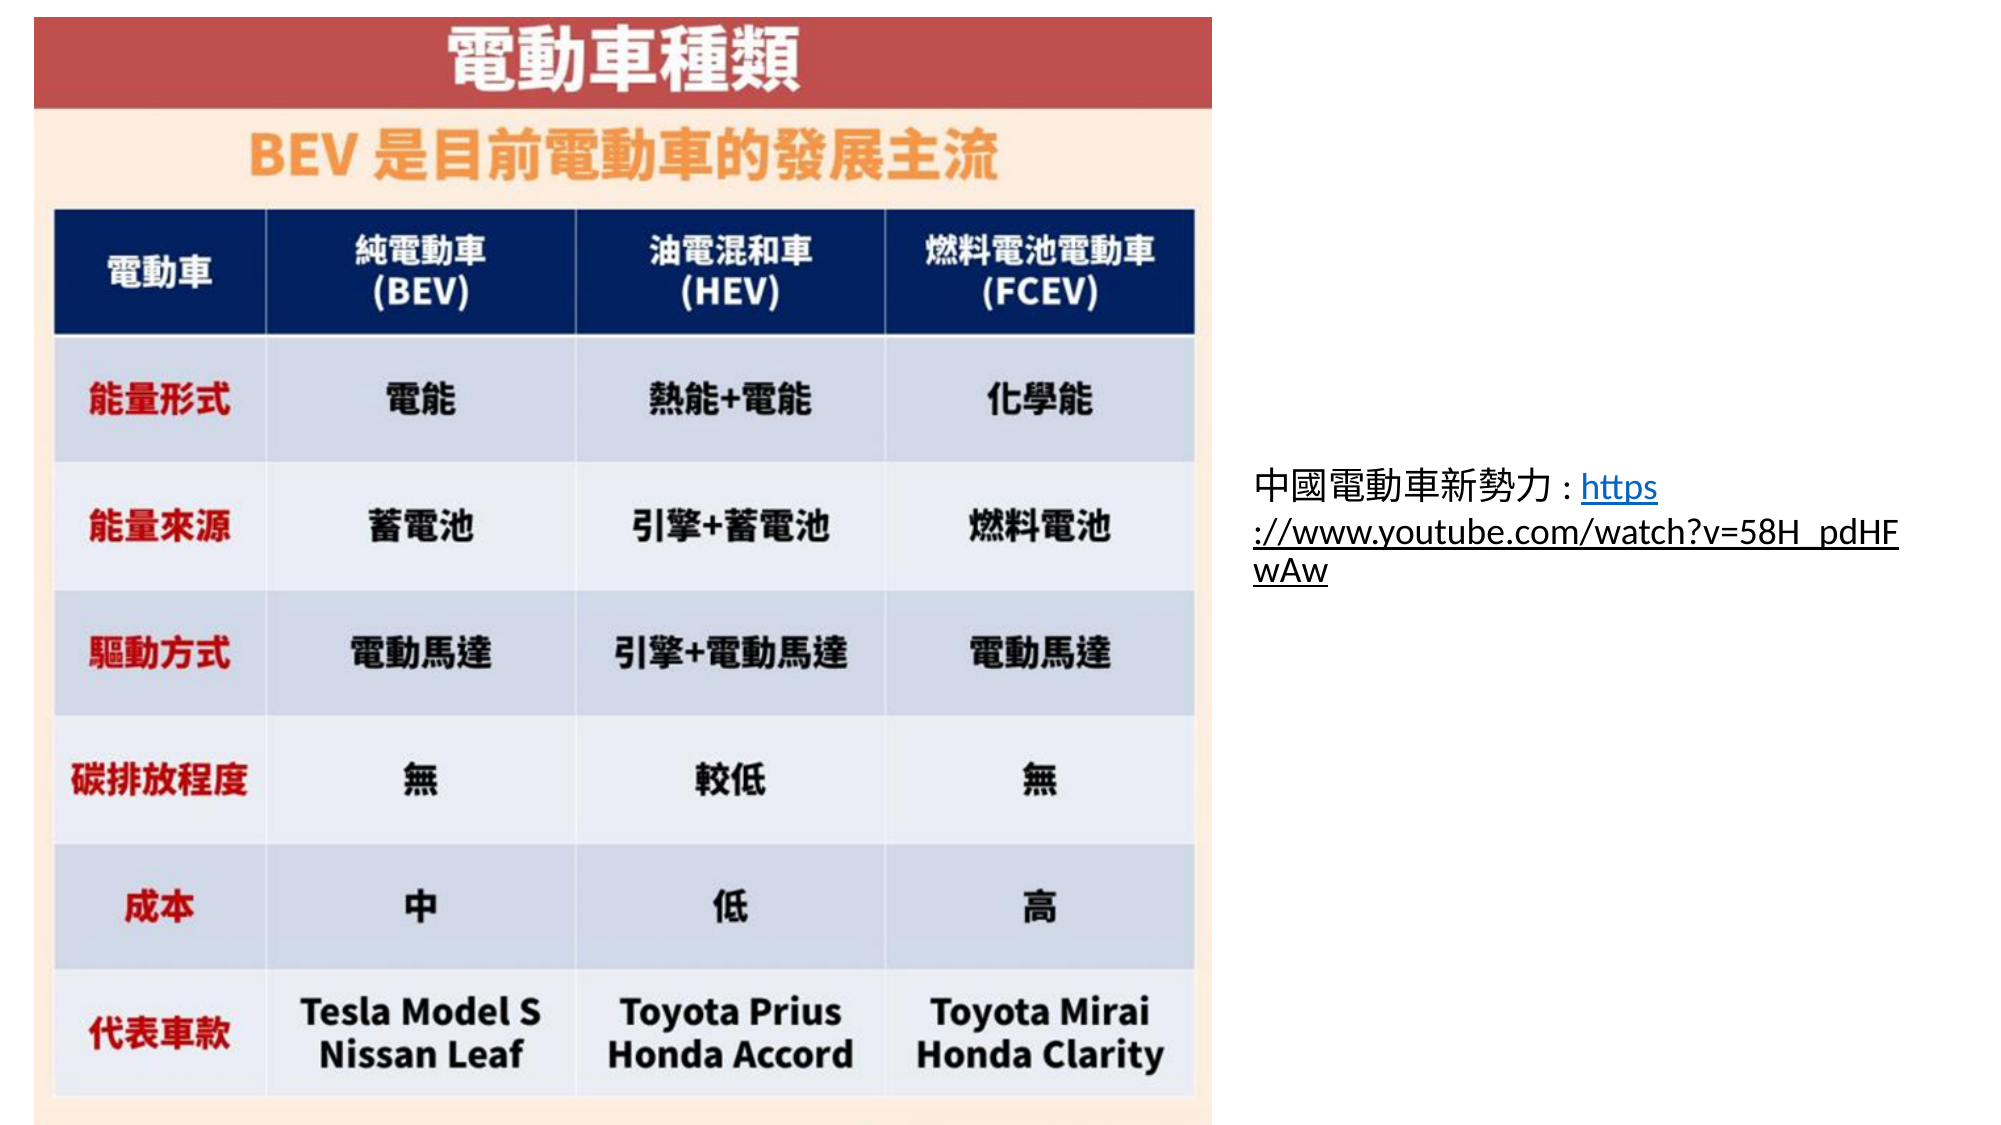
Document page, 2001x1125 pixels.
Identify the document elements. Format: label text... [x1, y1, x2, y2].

text_box 中國電動車新勢力: https://www.youtube.com/watch?v=58H_pdHFwAw [1238, 454, 1924, 605]
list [34, 17, 1212, 1125]
